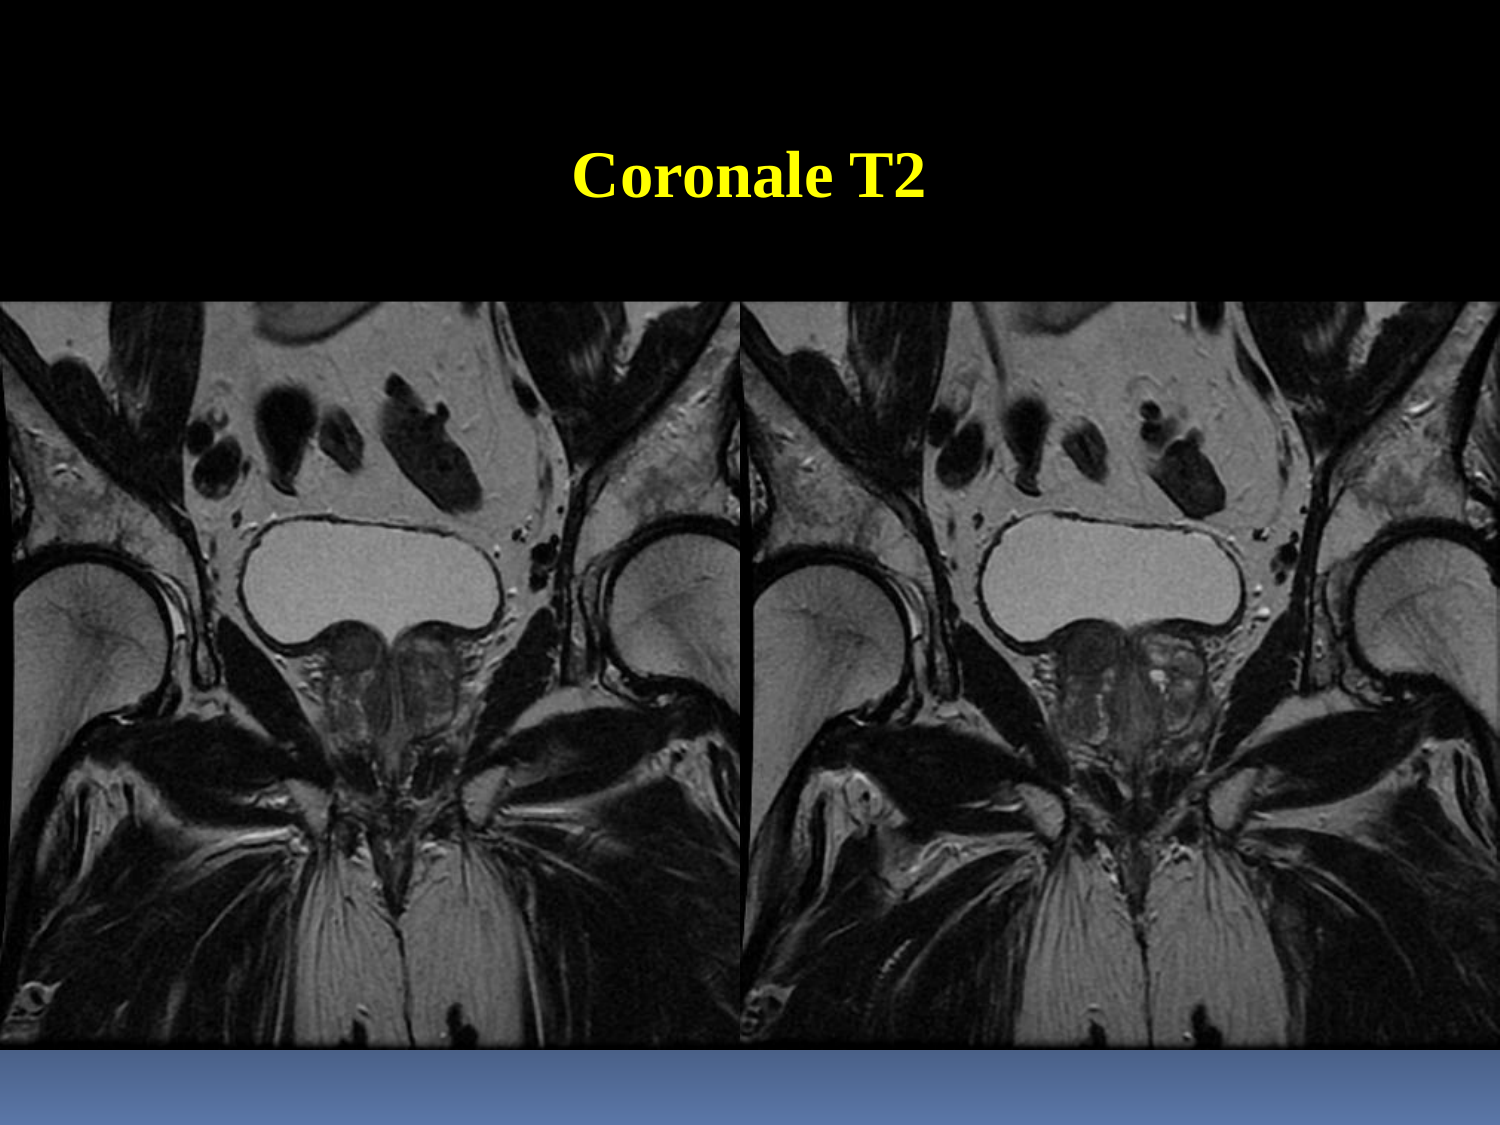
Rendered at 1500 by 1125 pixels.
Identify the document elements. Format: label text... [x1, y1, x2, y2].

picture [0, 290, 1500, 1051]
text_box Coronale T2 [0, 123, 1500, 219]
